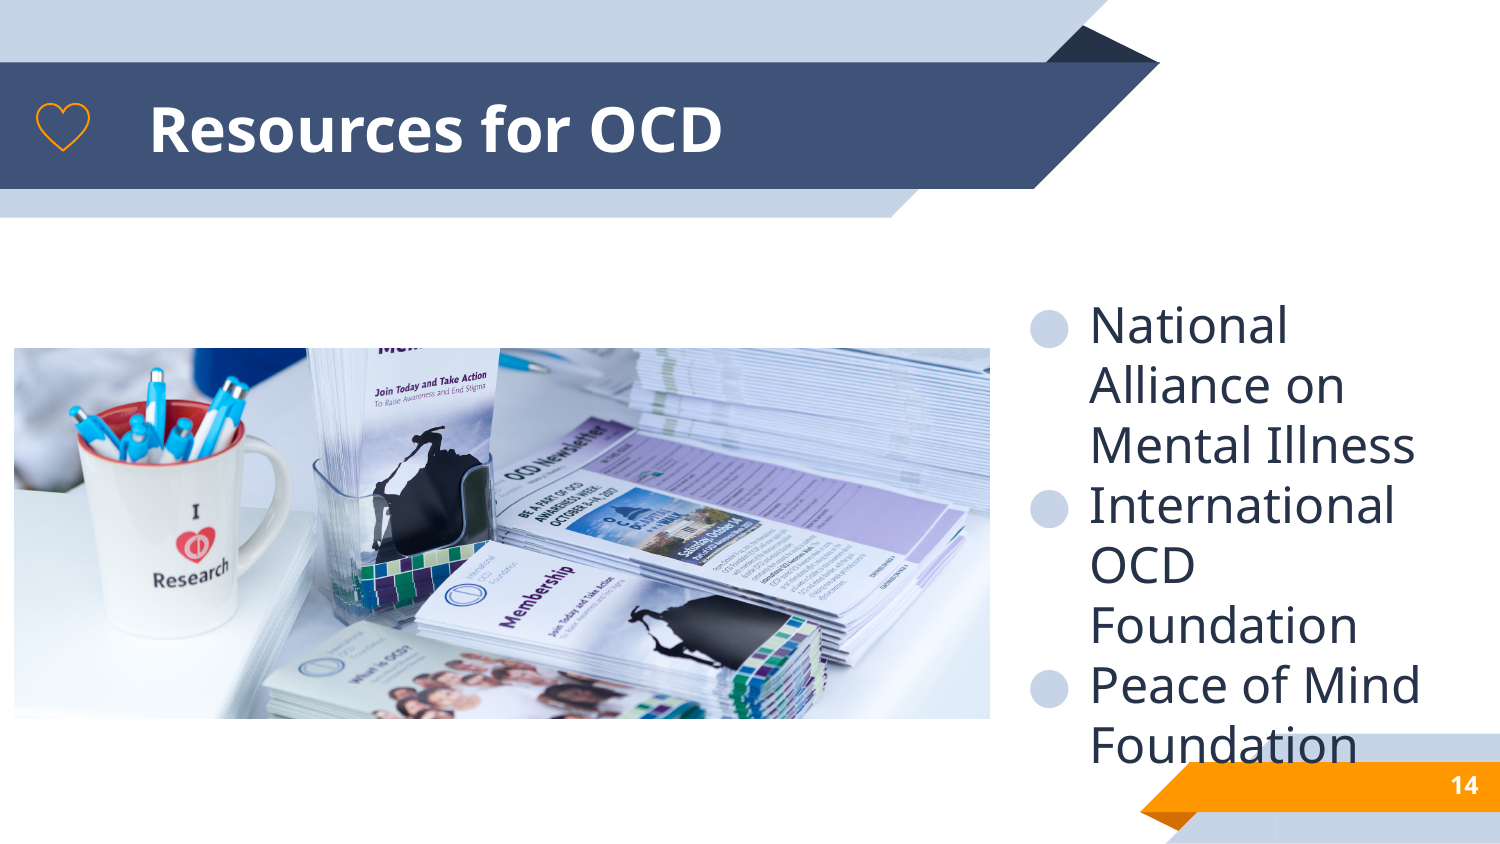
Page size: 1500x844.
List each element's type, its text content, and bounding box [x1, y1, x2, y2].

slide_number 14 [1249, 760, 1494, 813]
picture [13, 347, 990, 719]
list National Alliance on Mental Illness International OCD Foundation Peace of Mind Foundation [1000, 275, 1494, 792]
title Resources for OCD [133, 64, 1035, 190]
